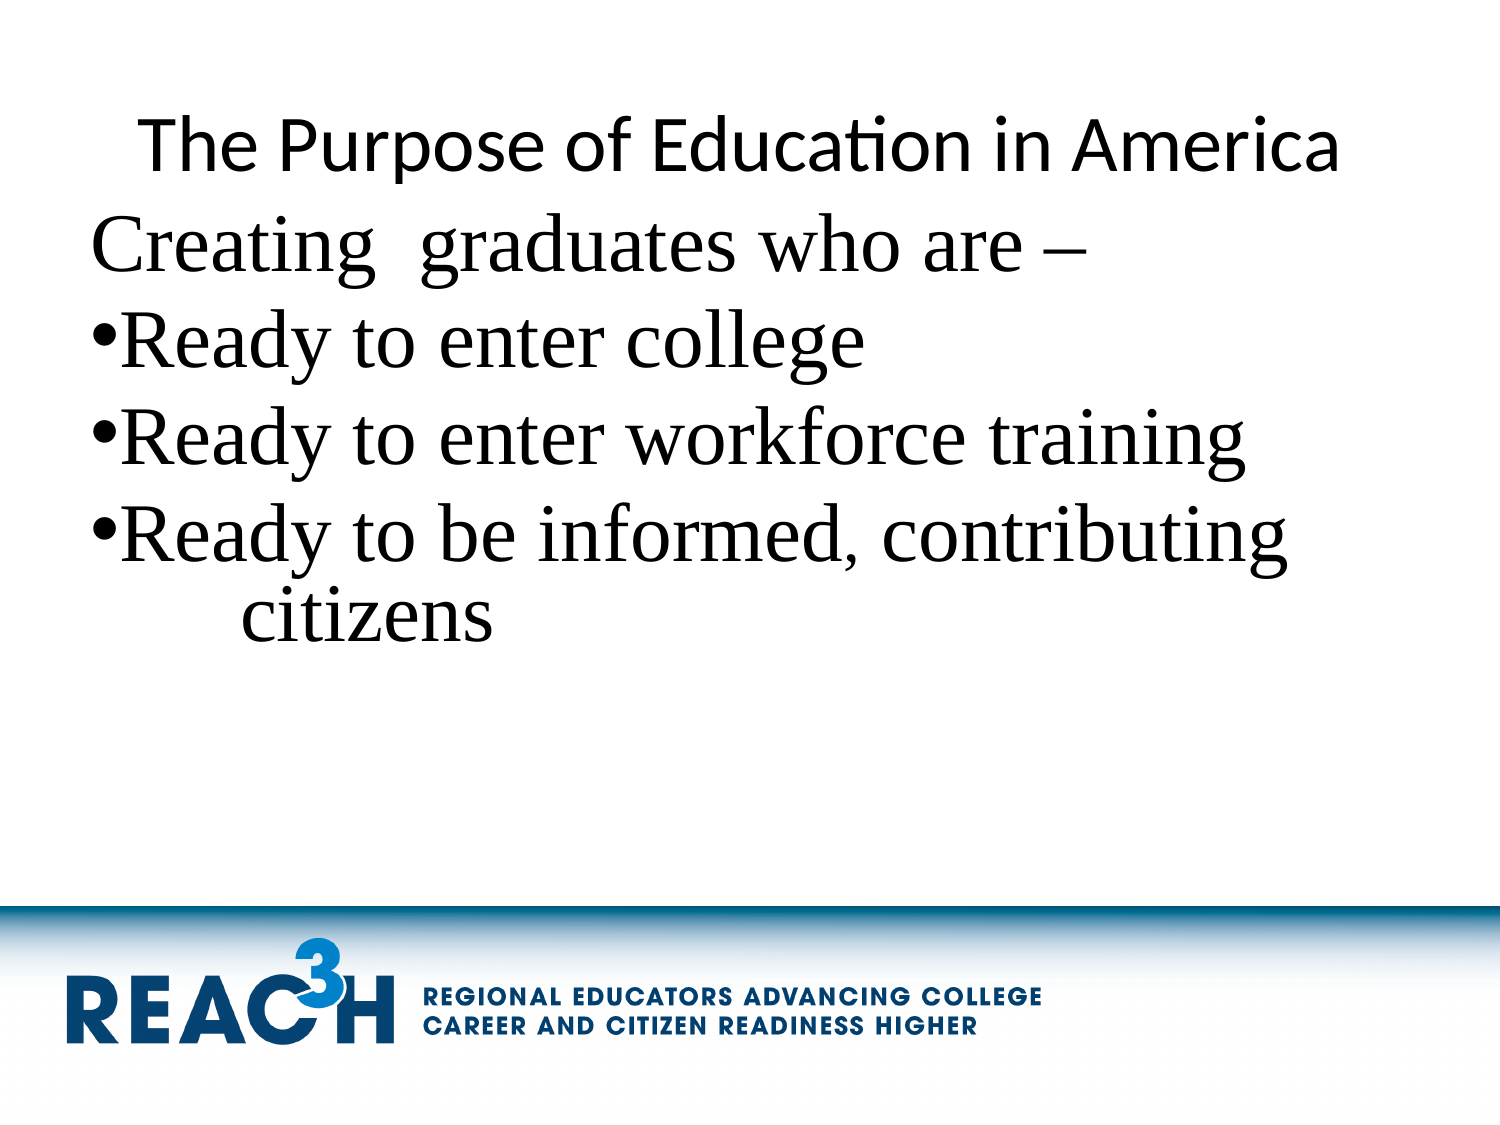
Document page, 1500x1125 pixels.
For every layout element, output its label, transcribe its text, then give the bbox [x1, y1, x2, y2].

picture [0, 913, 1500, 1125]
title The Purpose of Education in America [75, 45, 1425, 200]
list Creating graduates who are – Ready to enter college Ready to enter workforce training Ready to be informed, contributing citizens [75, 200, 1425, 832]
